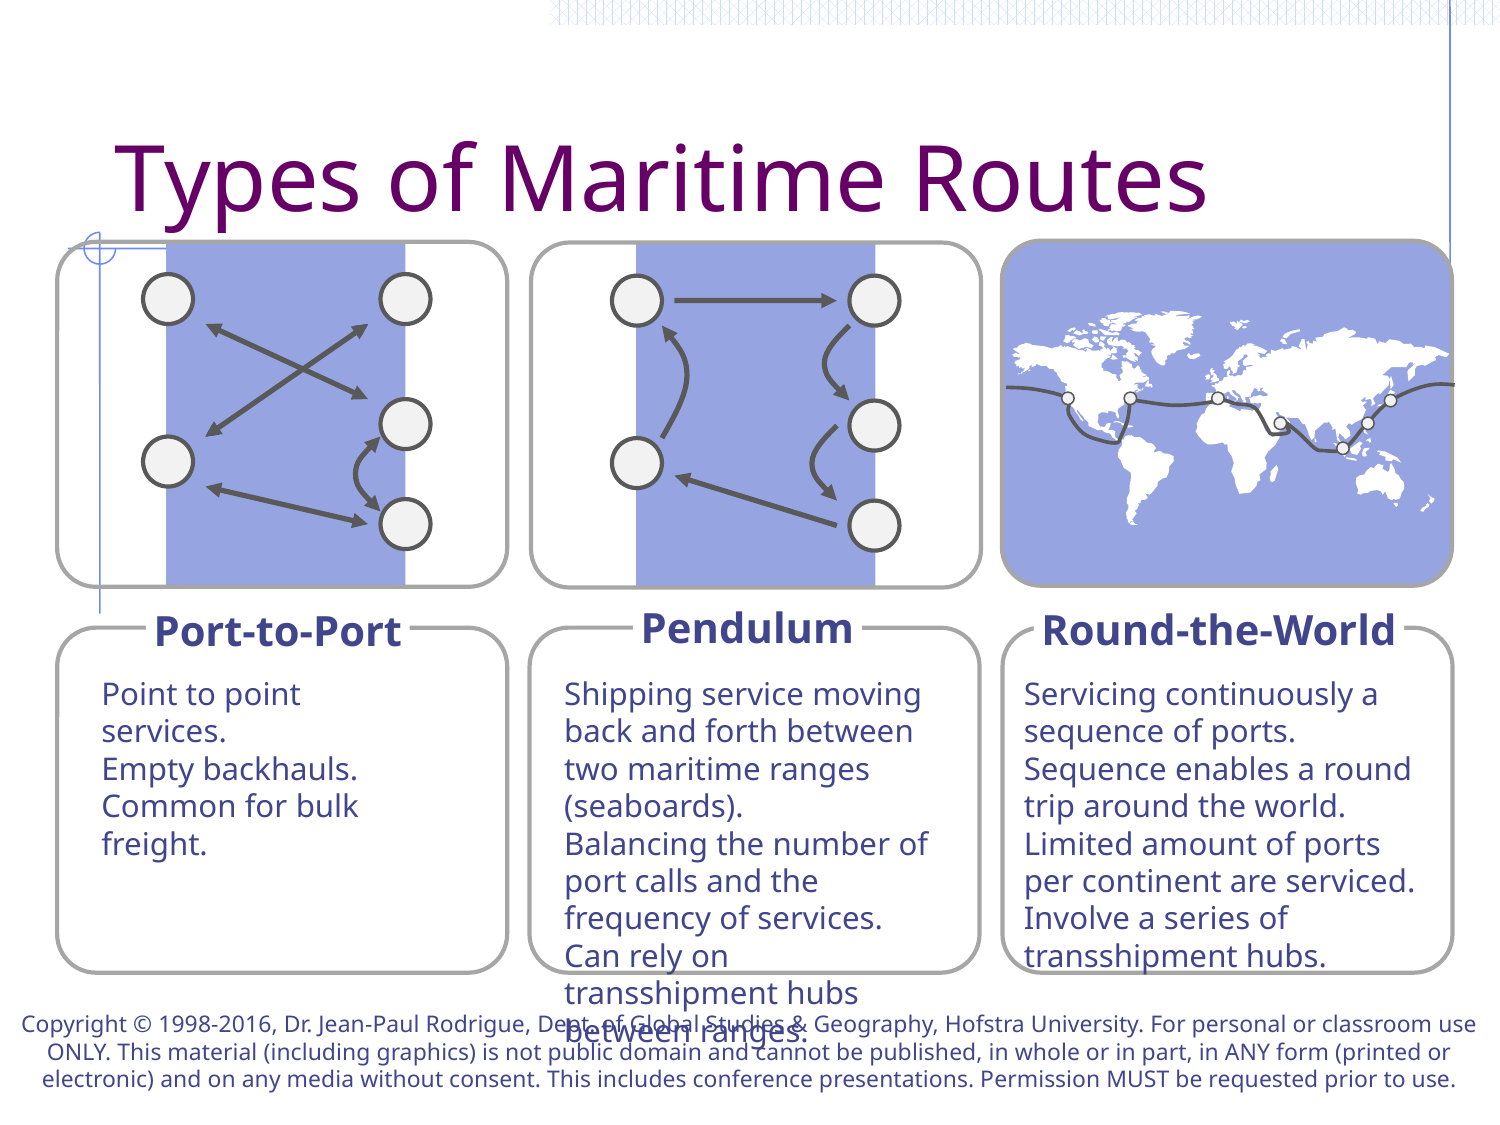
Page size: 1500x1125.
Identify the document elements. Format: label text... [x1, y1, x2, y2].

text_box [1001, 240, 1452, 586]
text_box Shipping service moving back and forth between two maritime ranges (seaboards). Balancing the number of port calls and the frequency of services. Can rely on transshipment hubs between ranges. [549, 666, 961, 1024]
text_box [530, 242, 982, 588]
text_box [1002, 627, 1453, 959]
text_box Pendulum [633, 601, 862, 652]
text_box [1011, 310, 1450, 526]
text_box Point to point services. Empty backhauls. Common for bulk freight. [86, 666, 418, 869]
text_box [57, 241, 508, 587]
text_box [57, 627, 508, 973]
text_box [953, 243, 986, 582]
text_box [523, 243, 559, 582]
title Types of Maritime Routes [99, 49, 1376, 238]
text_box Round-the-World [1033, 603, 1405, 654]
text_box Port-to-Port [146, 604, 410, 655]
footer Copyright © 1998-2016, Dr. Jean-Paul Rodrigue, Dept. of Global Studies & Geography, Hofstra University. For personal or classroom use ONLY. This material (including graphics) is not public domain and cannot be published, in whole or in part, in ANY form (printed or electronic) and on any media without consent. This includes conference presentations. Permission MUST be requested prior to use. [0, 1024, 1500, 1101]
text_box [529, 627, 980, 968]
text_box Servicing continuously a sequence of ports. Sequence enables a round trip around the world. Limited amount of ports per continent are serviced. Involve a series of transshipment hubs. [1008, 666, 1444, 981]
